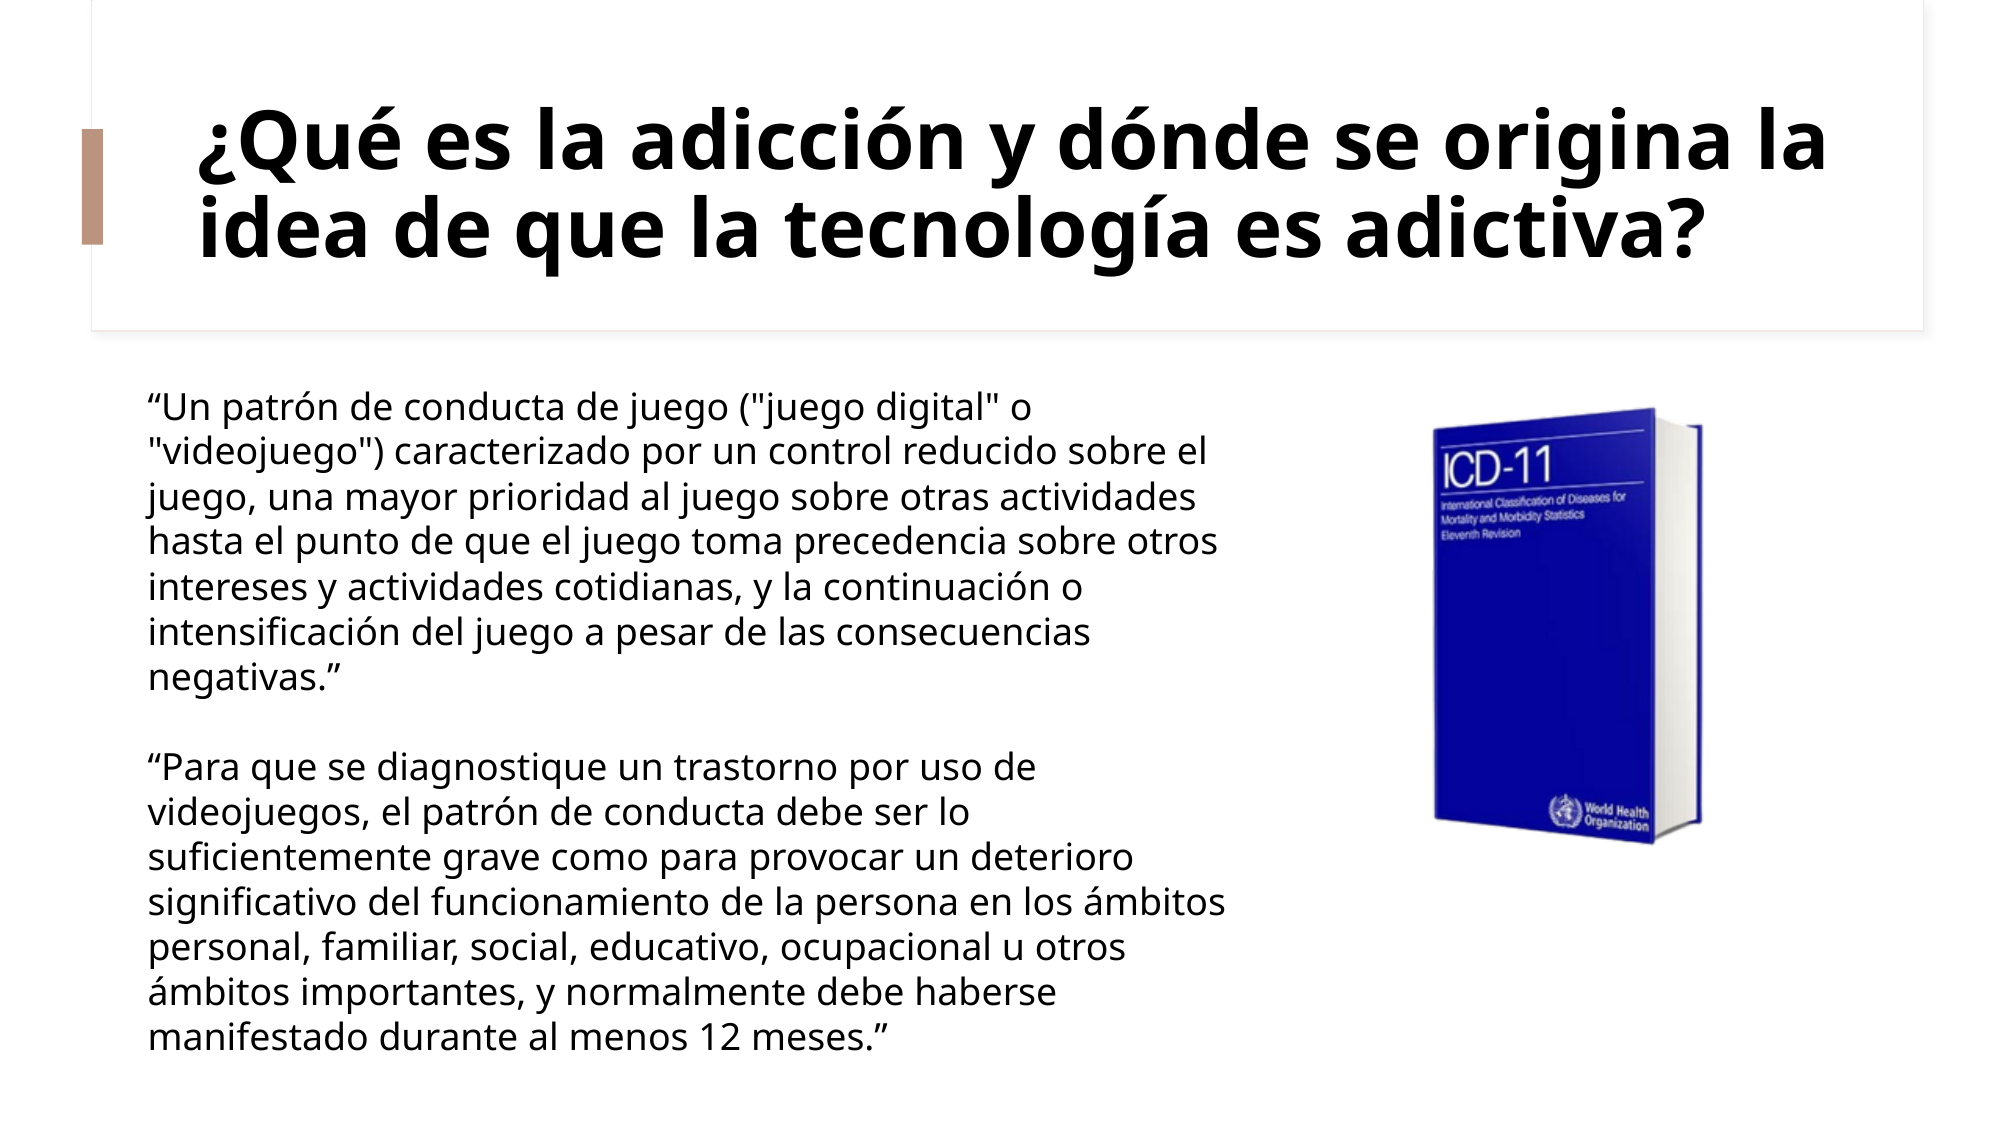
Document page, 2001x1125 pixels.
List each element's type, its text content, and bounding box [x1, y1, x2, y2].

text_box “Un patrón de conducta de juego ("juego digital" o "videojuego") caracterizado por un control reducido sobre el juego, una mayor prioridad al juego sobre otras actividades hasta el punto de que el juego toma precedencia sobre otros intereses y actividades cotidianas, y la continuación o intensificación del juego a pesar de las consecuencias negativas.” “Para que se diagnostique un trastorno por uso de videojuegos, el patrón de conducta debe ser lo suficientemente grave como para provocar un deterioro significativo del funcionamiento de la persona en los ámbitos personal, familiar, social, educativo, ocupacional u otros ámbitos importantes, y normalmente debe haberse manifestado durante al menos 12 meses.” [132, 375, 1266, 1065]
picture [1311, 375, 1812, 876]
title ¿Qué es la adicción y dónde se origina la idea de que la tecnología es adictiva? [183, 90, 1851, 284]
